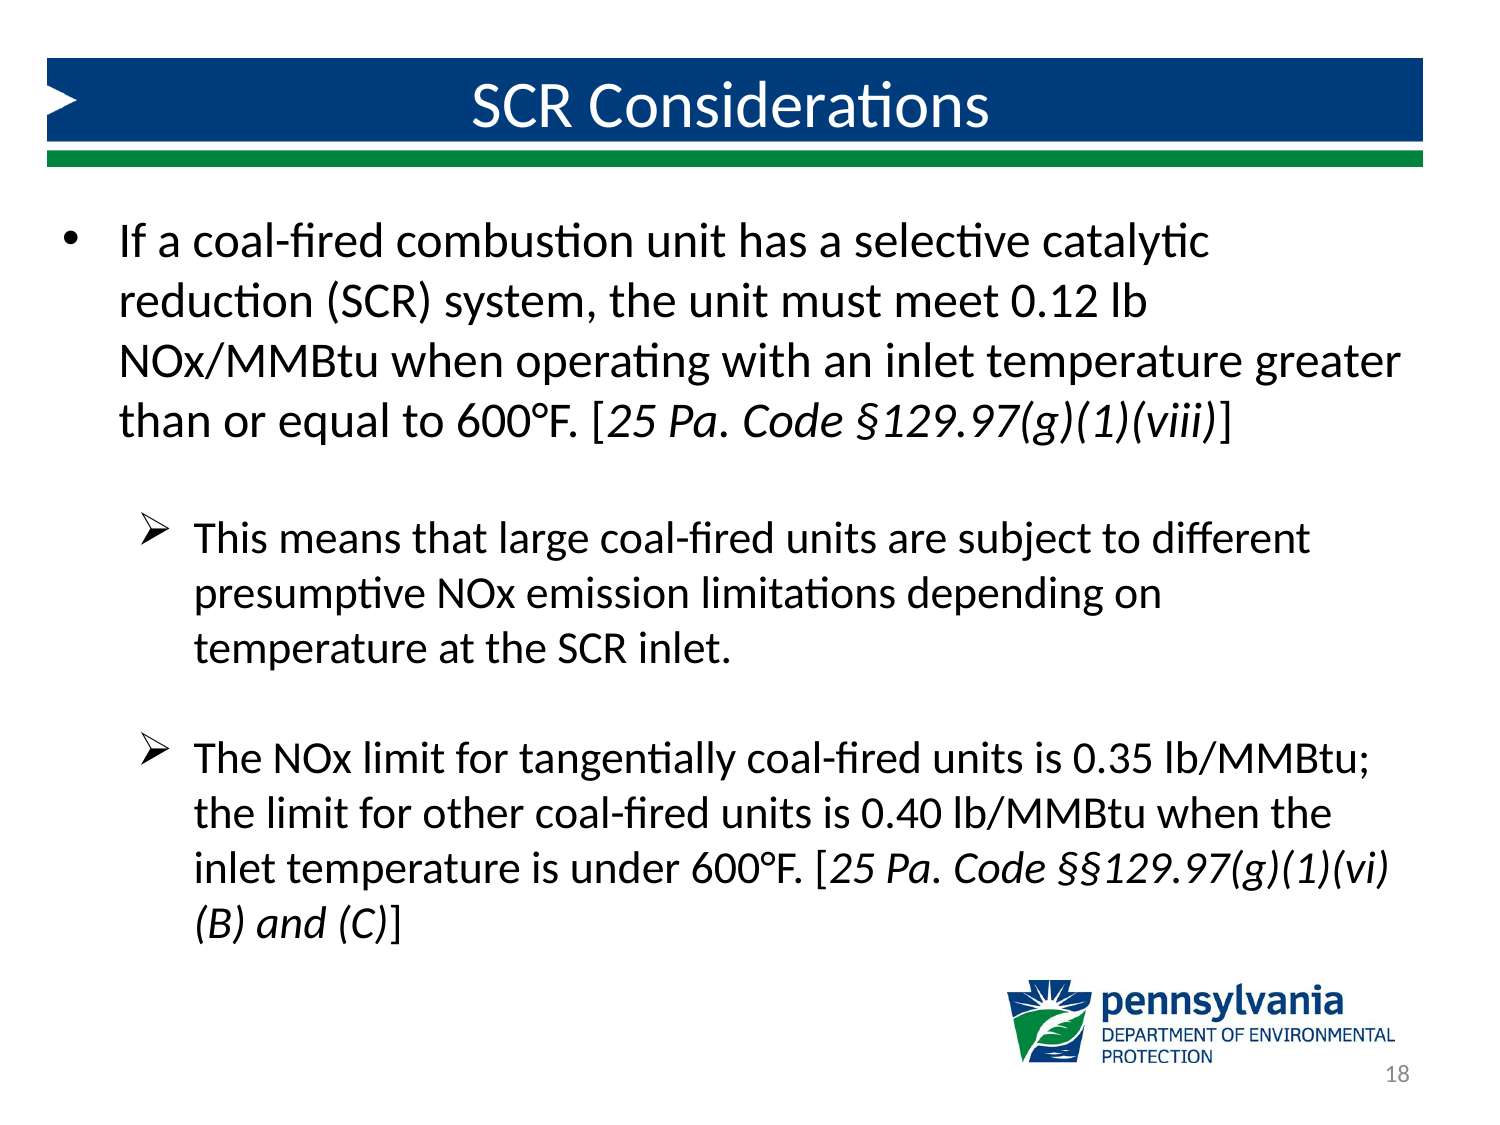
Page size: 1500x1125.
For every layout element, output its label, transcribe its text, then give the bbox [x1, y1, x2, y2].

slide_number 18 [1074, 1042, 1425, 1103]
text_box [47, 58, 1423, 167]
picture [1006, 979, 1396, 1063]
text_box If a coal-fired combustion unit has a selective catalytic reduction (SCR) system, the unit must meet 0.12 lb NOx/MMBtu when operating with an inlet temperature greater than or equal to 600°F. [25 Pa. Code §129.97(g)(1)(viii)] This means that large coal-fired units are subject to different presumptive NOx emission limitations depending on temperature at the SCR inlet. The NOx limit for tangentially coal-fired units is 0.35 lb/MMBtu; the limit for other coal-fired units is 0.40 lb/MMBtu when the inlet temperature is under 600°F. [25 Pa. Code §§129.97(g)(1)(vi)(B) and (C)] [47, 200, 1423, 1010]
